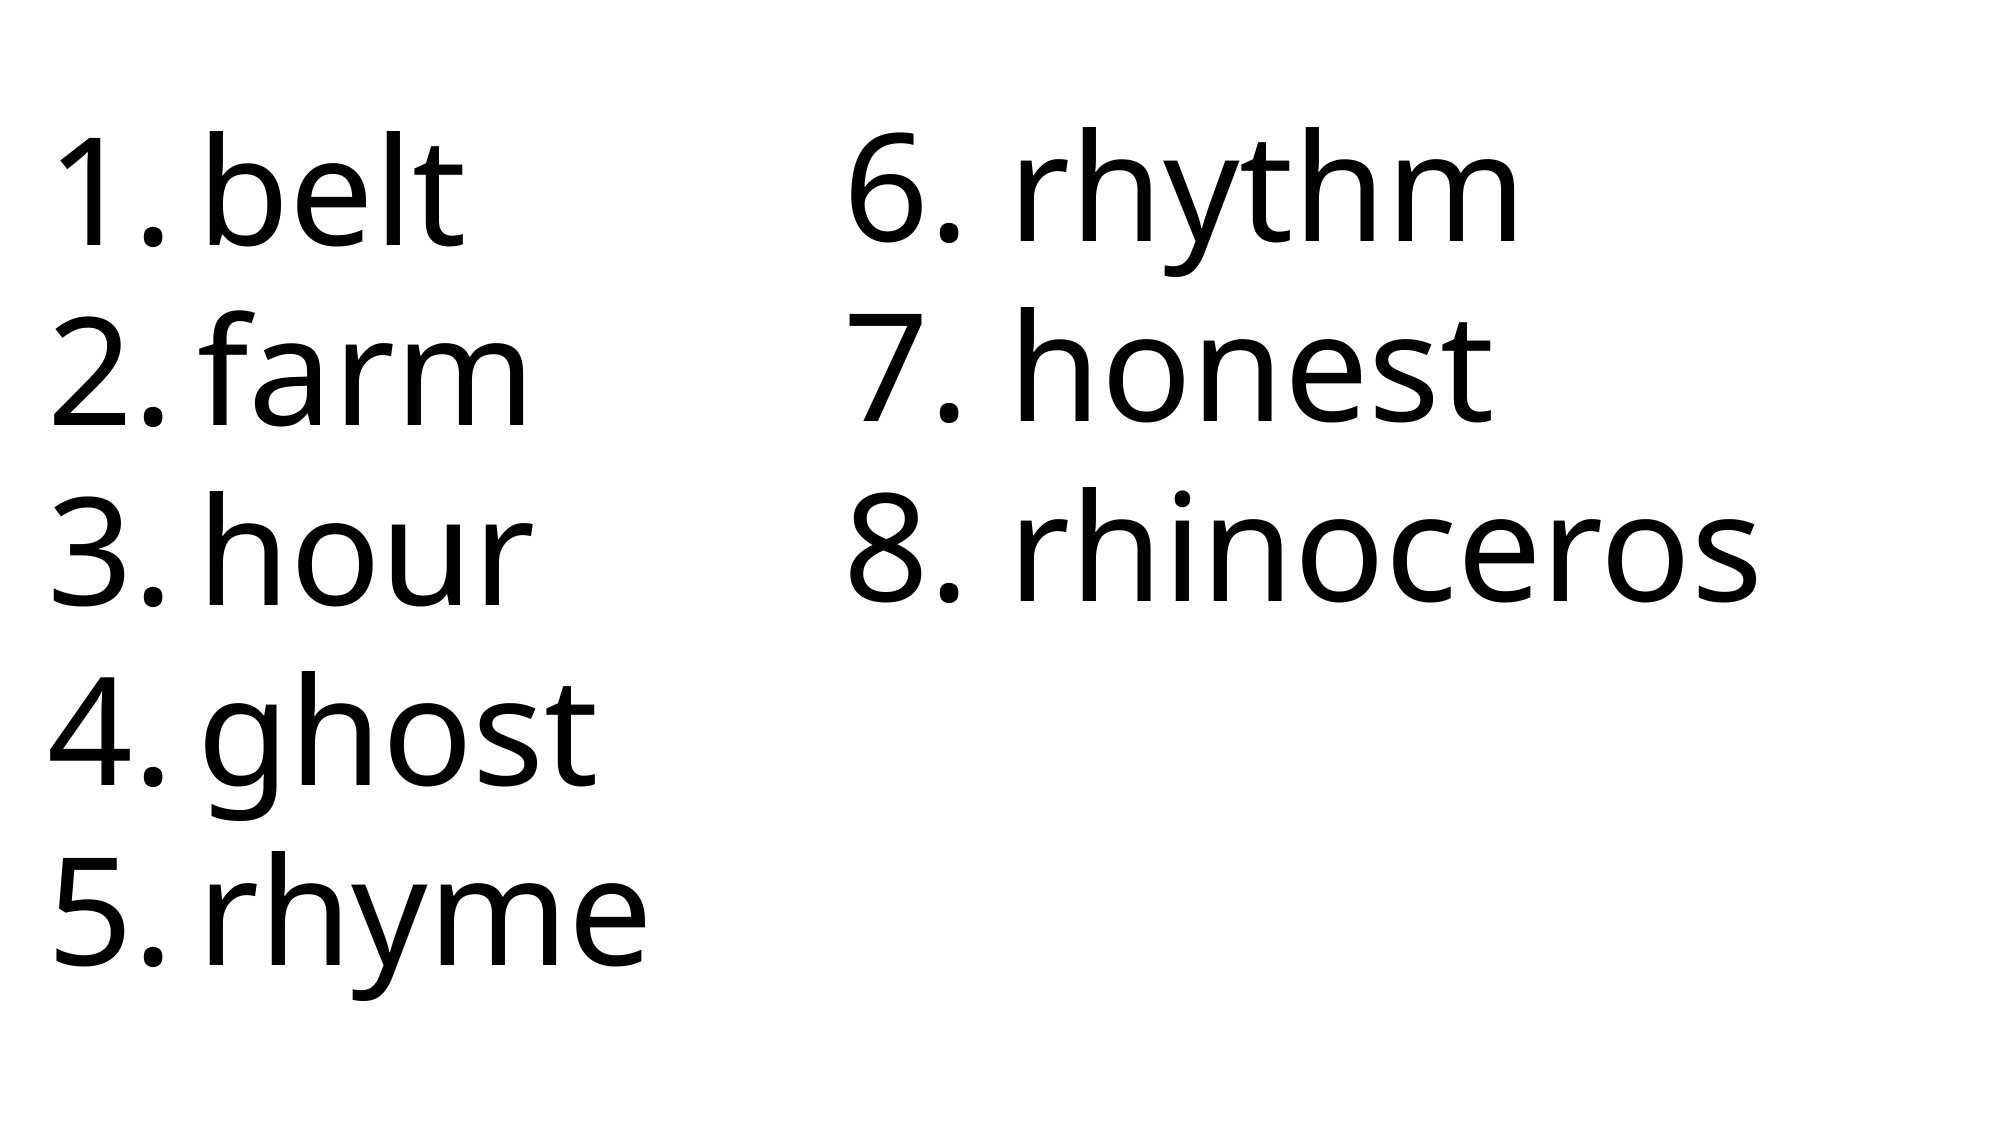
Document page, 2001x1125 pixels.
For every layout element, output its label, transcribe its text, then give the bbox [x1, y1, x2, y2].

text_box 6. rhythm 7. honest 8. rhinoceros [790, 84, 2000, 820]
text_box belt farm hour ghost rhyme [32, 88, 832, 1004]
